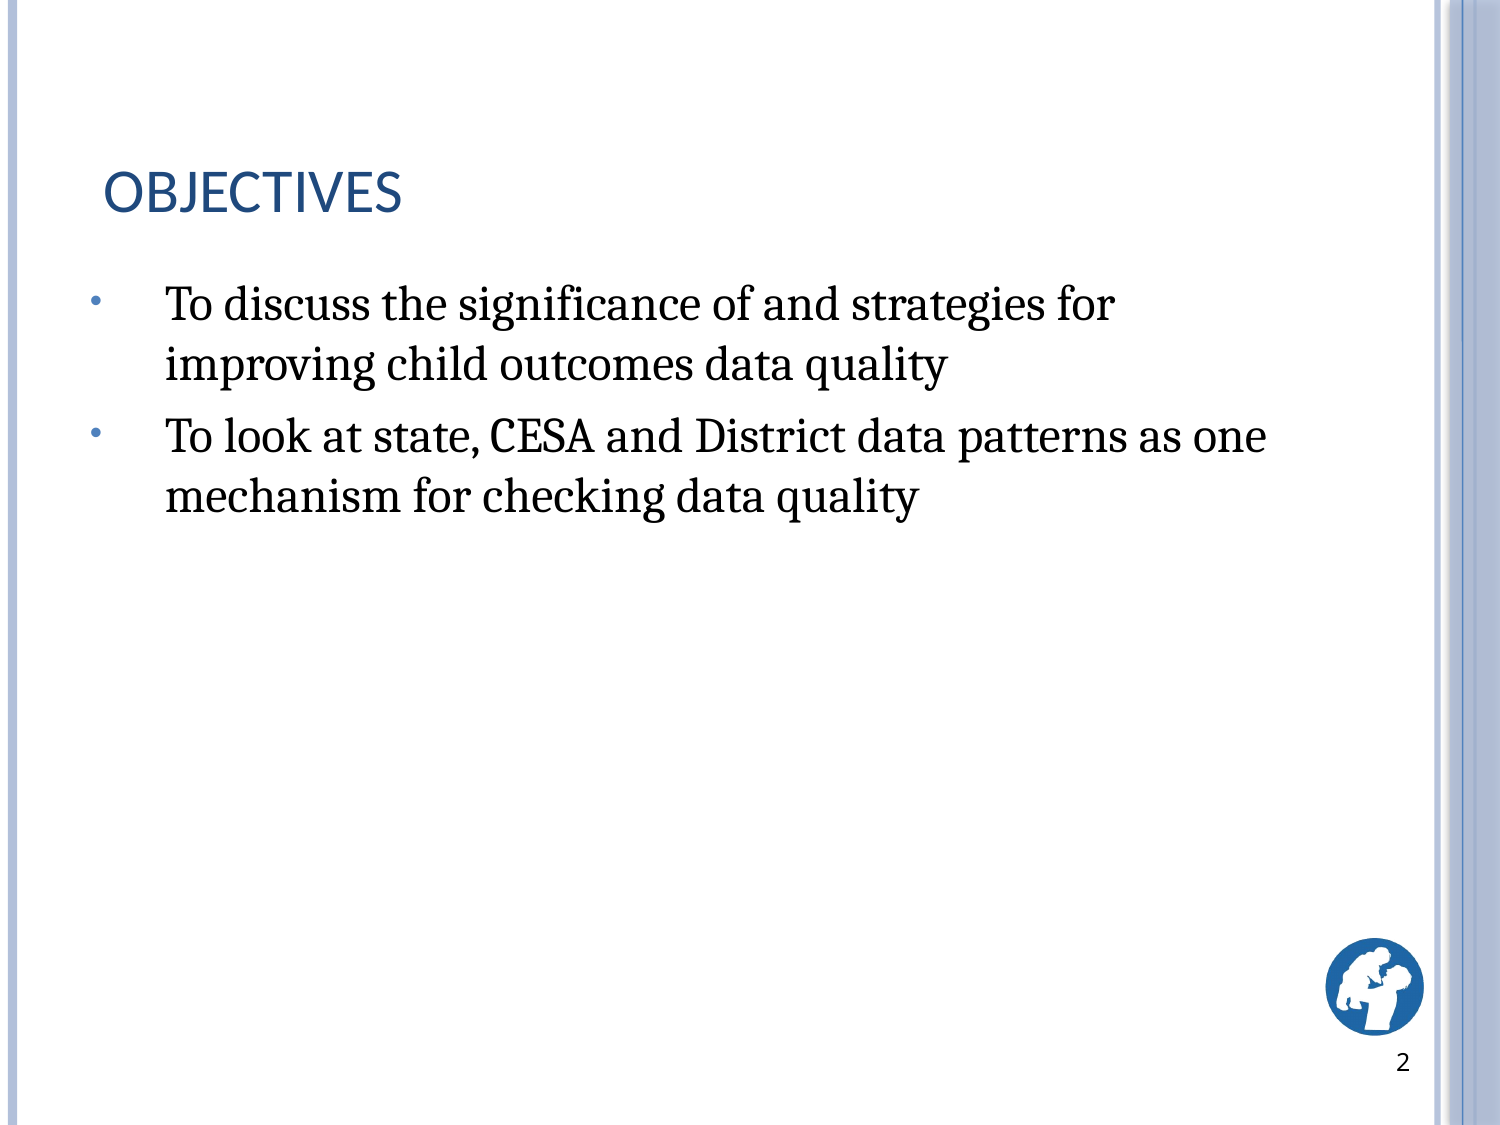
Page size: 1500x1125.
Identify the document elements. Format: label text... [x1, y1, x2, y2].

picture [1325, 937, 1425, 1012]
list To discuss the significance of and strategies for improving child outcomes data quality To look at state, CESA and District data patterns as one mechanism for checking data quality [75, 262, 1300, 1062]
title Objectives [75, 45, 1300, 233]
text_box 2 [1199, 1012, 1425, 1088]
